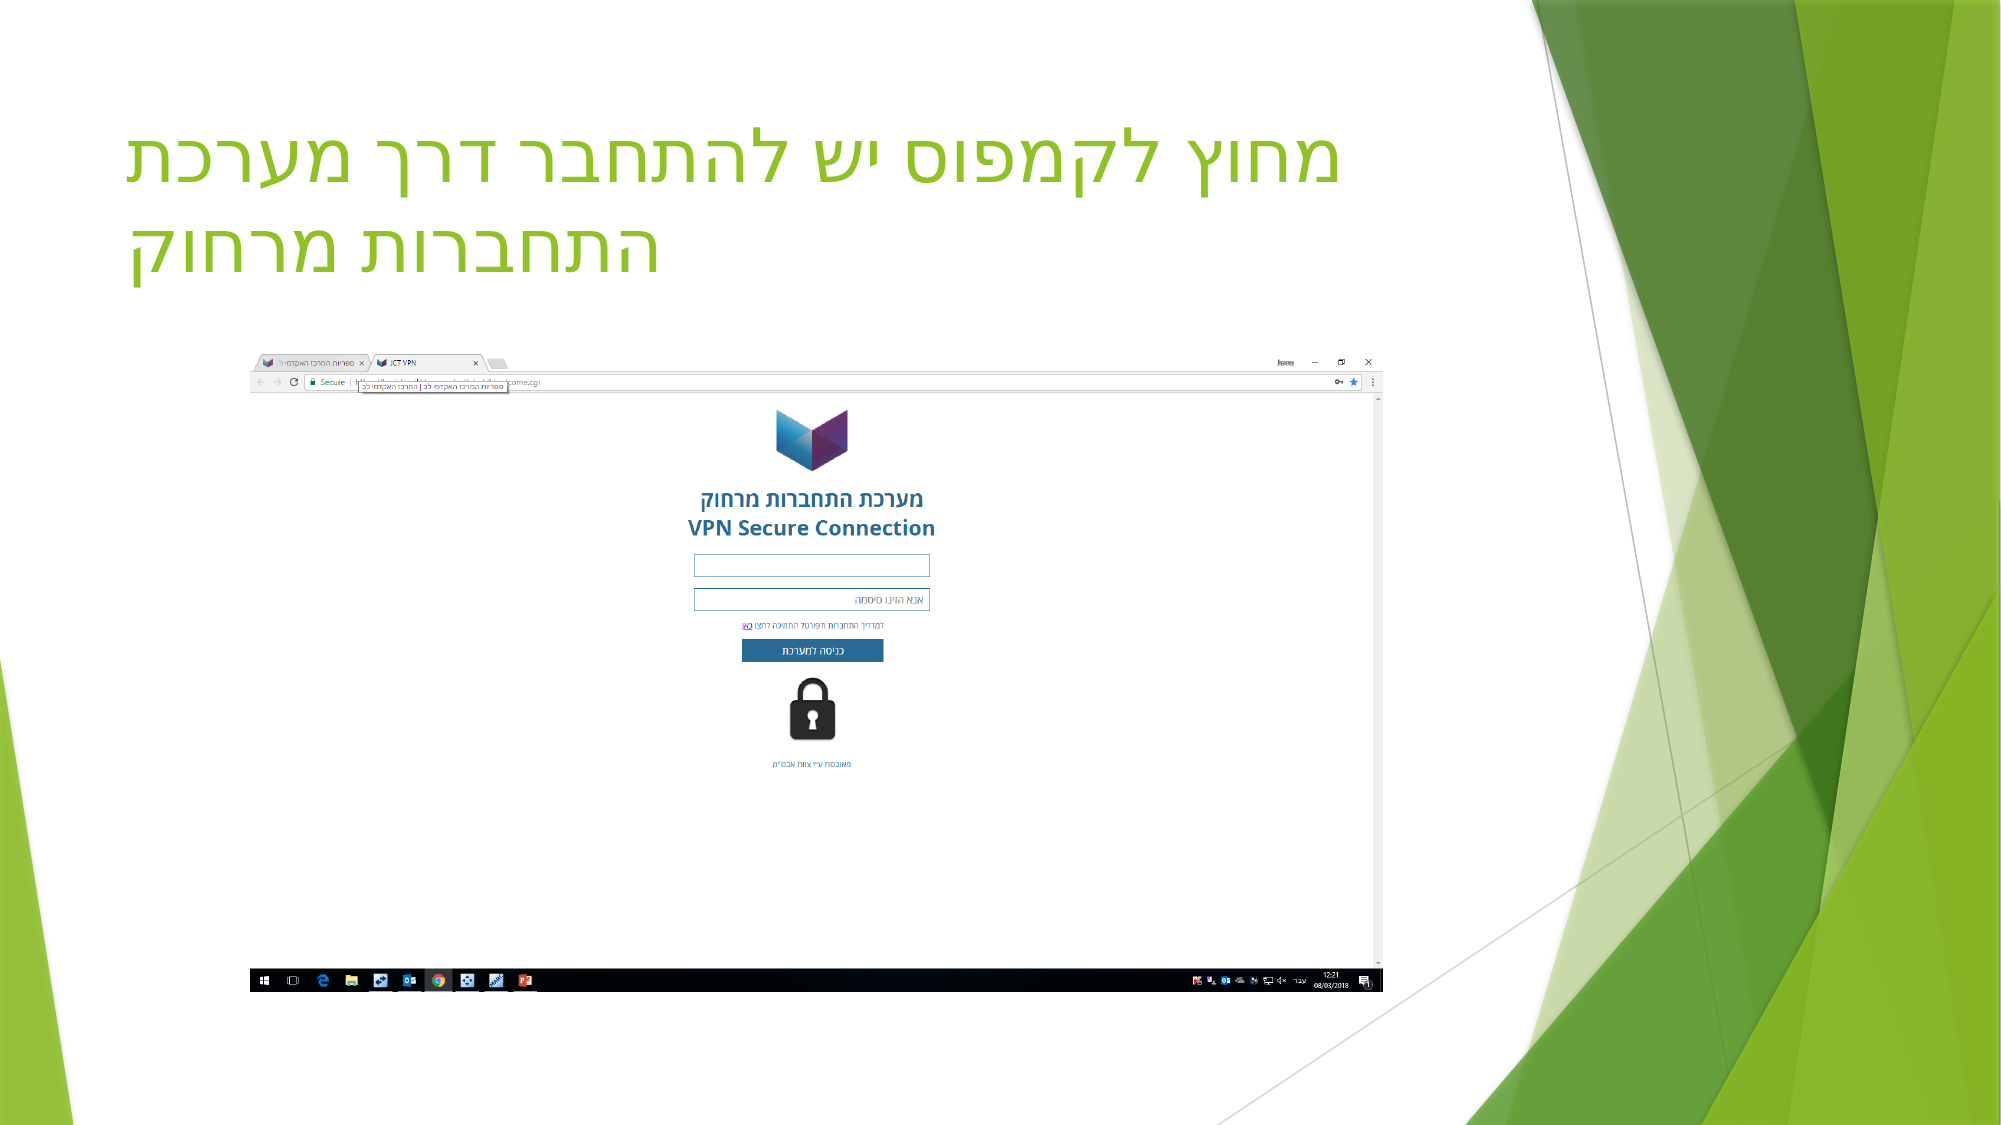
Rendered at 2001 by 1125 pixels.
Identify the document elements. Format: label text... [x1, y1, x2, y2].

title מחוץ לקמפוס יש להתחבר דרך מערכת התחברות מרחוק [111, 99, 1522, 317]
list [249, 353, 1383, 992]
